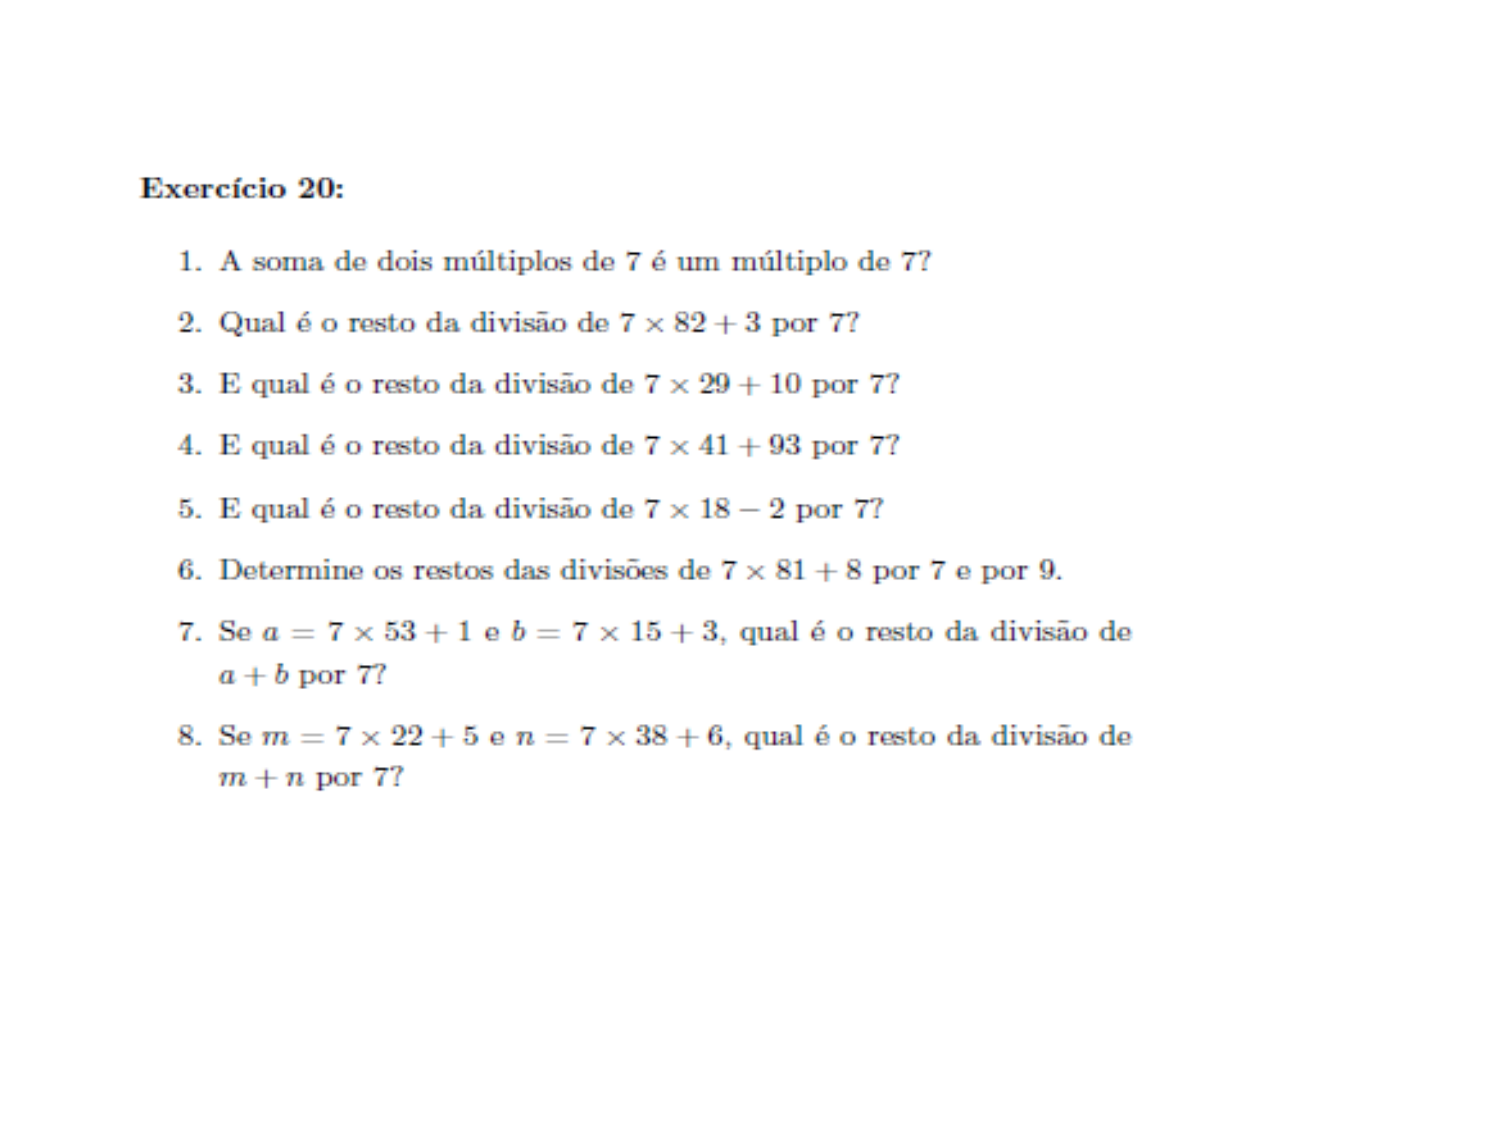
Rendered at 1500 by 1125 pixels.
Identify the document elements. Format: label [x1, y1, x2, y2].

picture [135, 160, 1164, 823]
